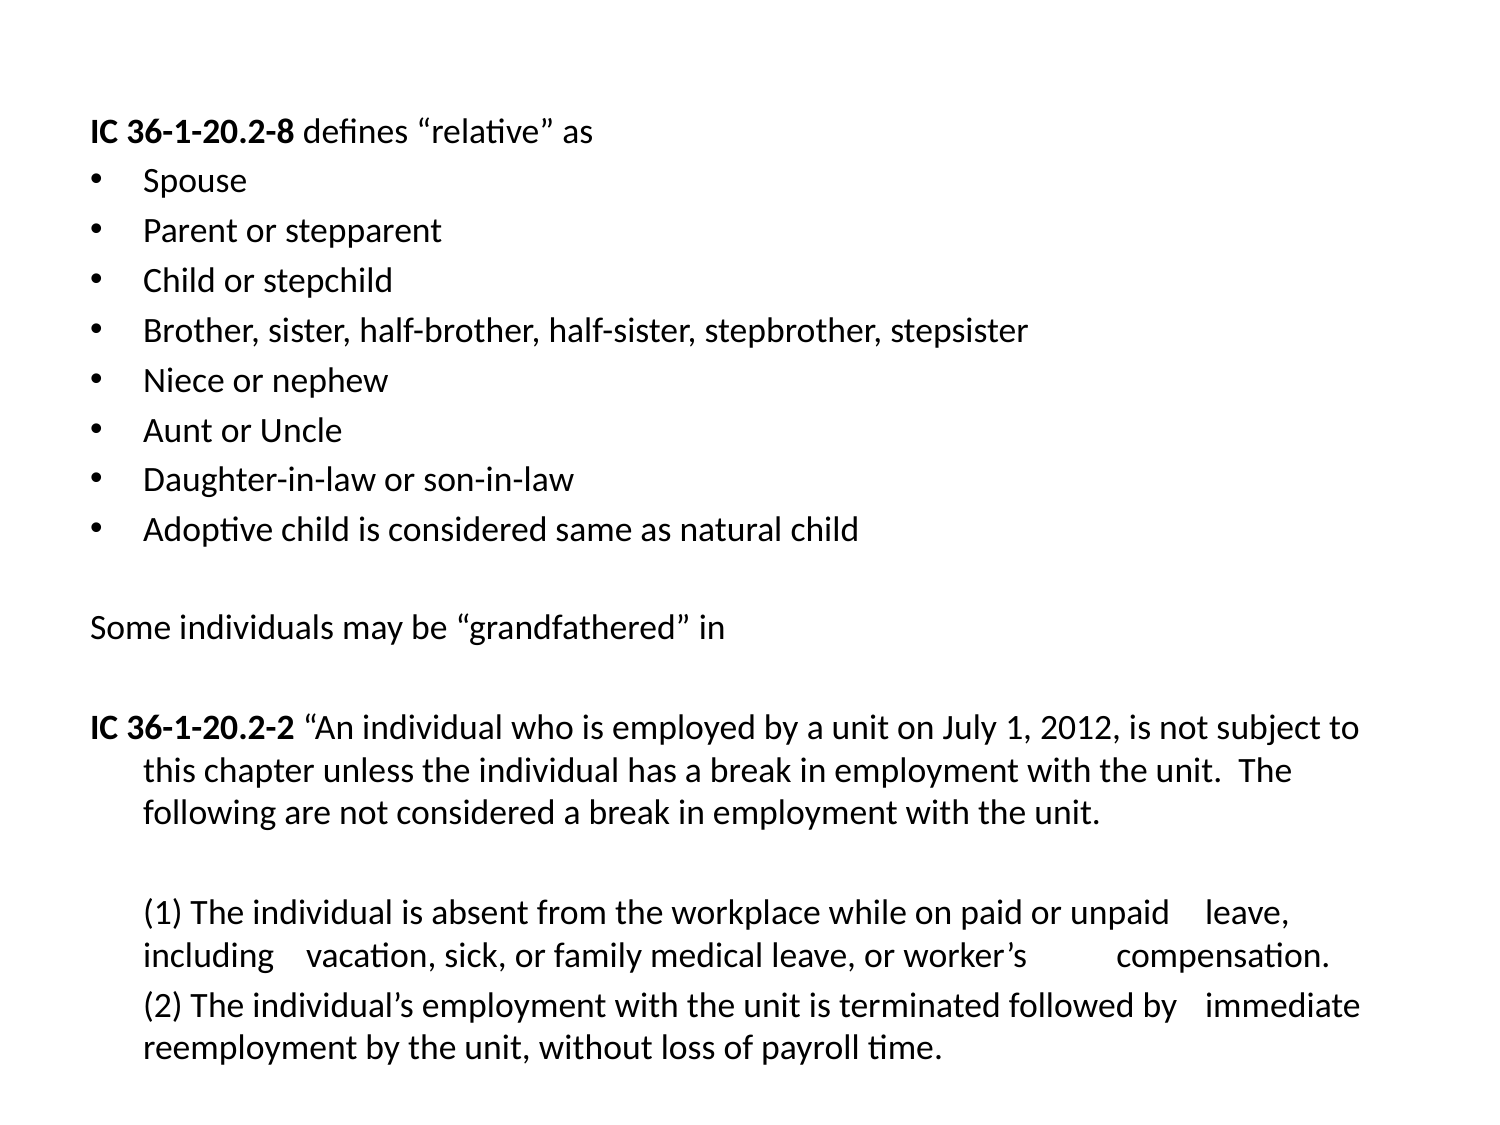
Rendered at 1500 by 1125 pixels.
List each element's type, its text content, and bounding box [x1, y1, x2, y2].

list IC 36-1-20.2-8 defines “relative” as Spouse Parent or stepparent Child or stepchild Brother, sister, half-brother, half-sister, stepbrother, stepsister Niece or nephew Aunt or Uncle Daughter-in-law or son-in-law Adoptive child is considered same as natural child Some individuals may be “grandfathered” in IC 36-1-20.2-2 “An individual who is employed by a unit on July 1, 2012, is not subject to this chapter unless the individual has a break in employment with the unit. The following are not considered a break in employment with the unit. (1) The individual is absent from the workplace while on paid or unpaid leave, including vacation, sick, or family medical leave, or worker’s compensation. (2) The individual’s employment with the unit is terminated followed by immediate reemployment by the unit, without loss of payroll time. [75, 50, 1425, 1075]
